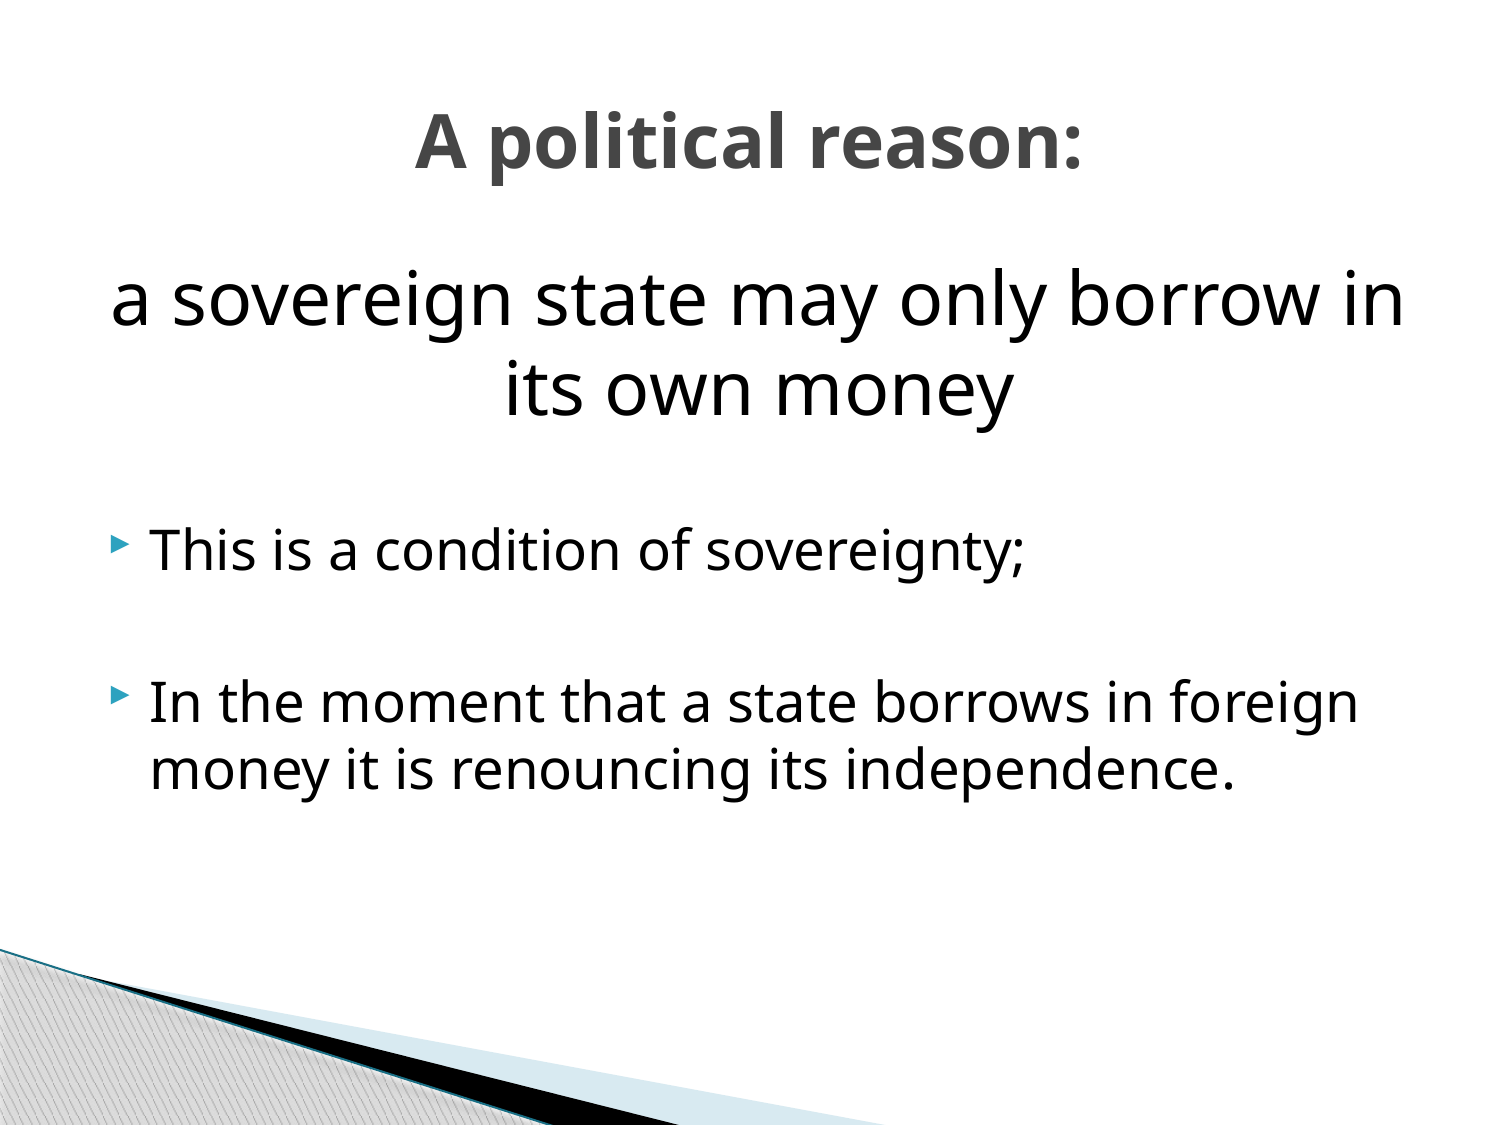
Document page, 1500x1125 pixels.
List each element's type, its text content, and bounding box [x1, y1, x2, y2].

title A political reason: [75, 45, 1425, 233]
list a sovereign state may only borrow in its own money This is a condition of sovereignty; In the moment that a state borrows in foreign money it is renouncing its independence. [75, 243, 1425, 986]
